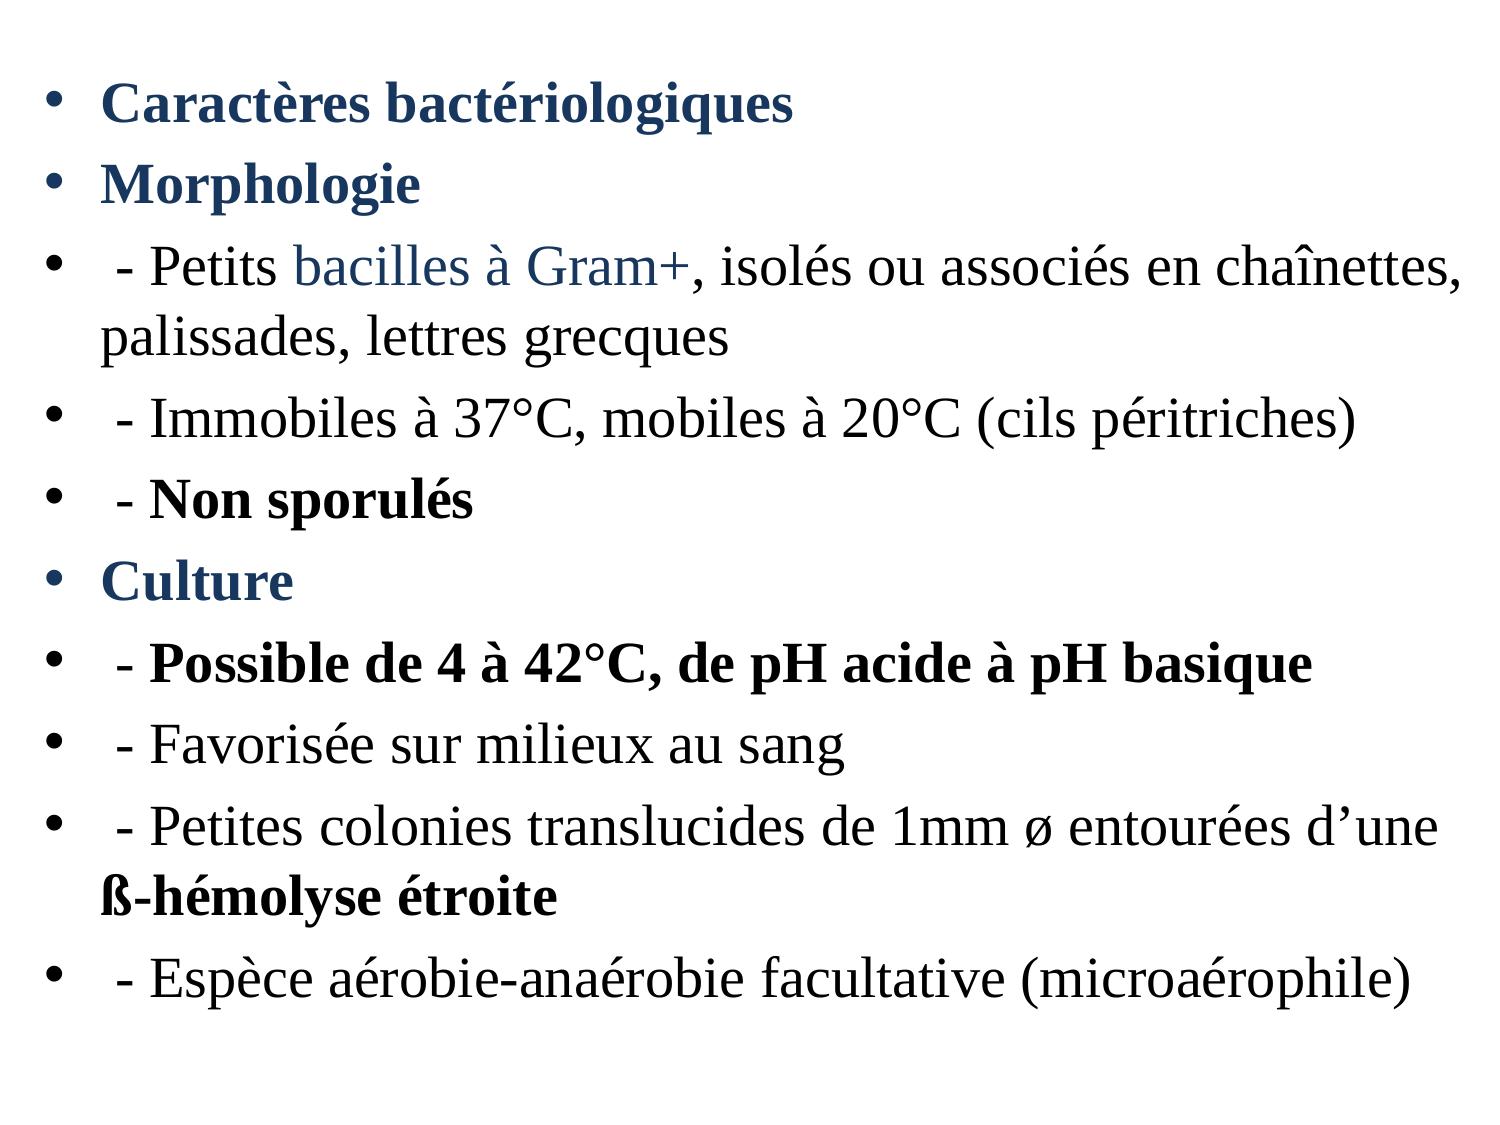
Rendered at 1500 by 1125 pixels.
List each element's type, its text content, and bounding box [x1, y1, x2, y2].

list Caractères bactériologiques Morphologie - Petits bacilles à Gram+, isolés ou associés en chaînettes, palissades, lettres grecques - Immobiles à 37°C, mobiles à 20°C (cils péritriches) - Non sporulés Culture - Possible de 4 à 42°C, de pH acide à pH basique - Favorisée sur milieux au sang - Petites colonies translucides de 1mm ø entourées d’une ß-hémolyse étroite - Espèce aérobie-anaérobie facultative (microaérophile) [29, 56, 1500, 1017]
